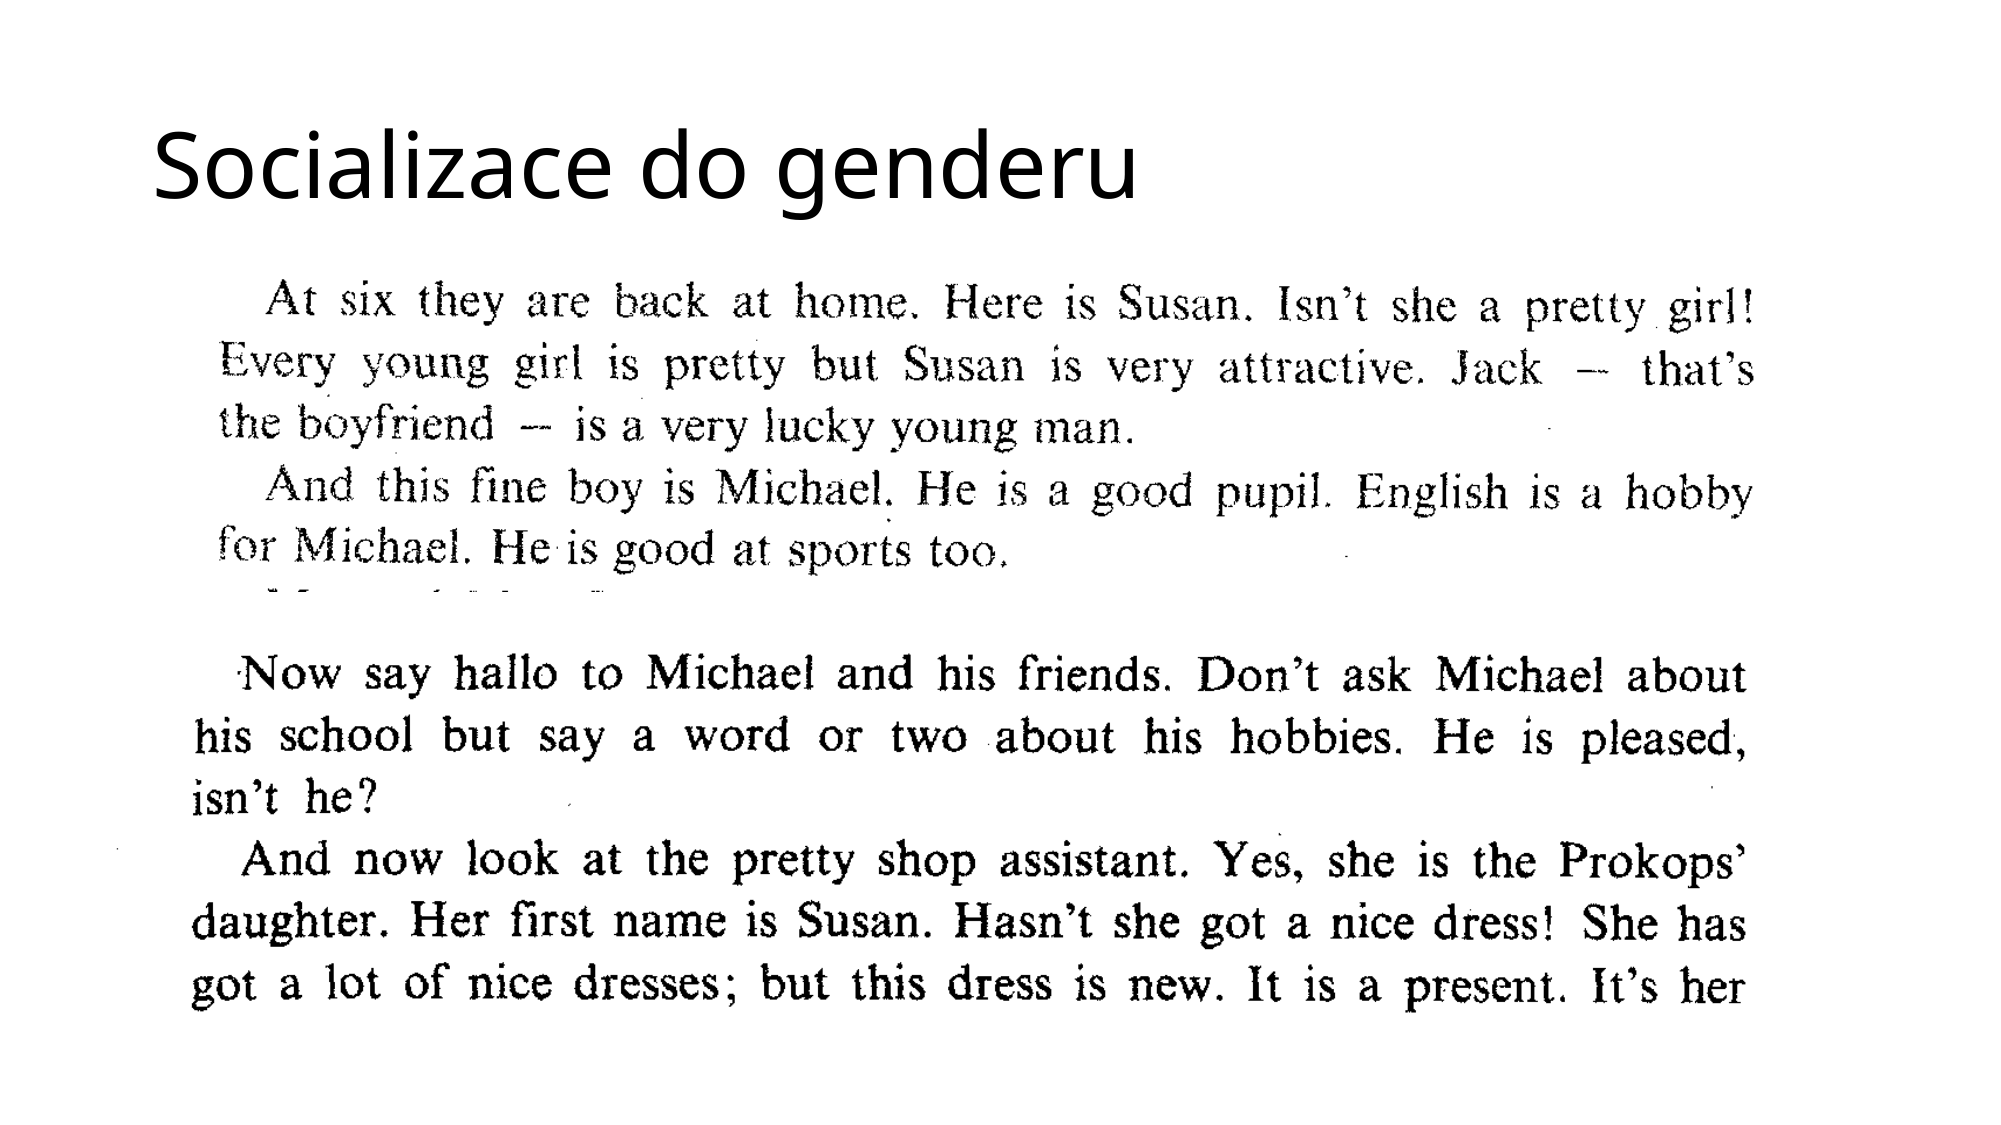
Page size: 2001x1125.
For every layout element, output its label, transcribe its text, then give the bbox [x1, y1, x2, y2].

title Socializace do genderu [137, 59, 1863, 277]
picture [97, 643, 1844, 1022]
picture [137, 277, 1888, 592]
